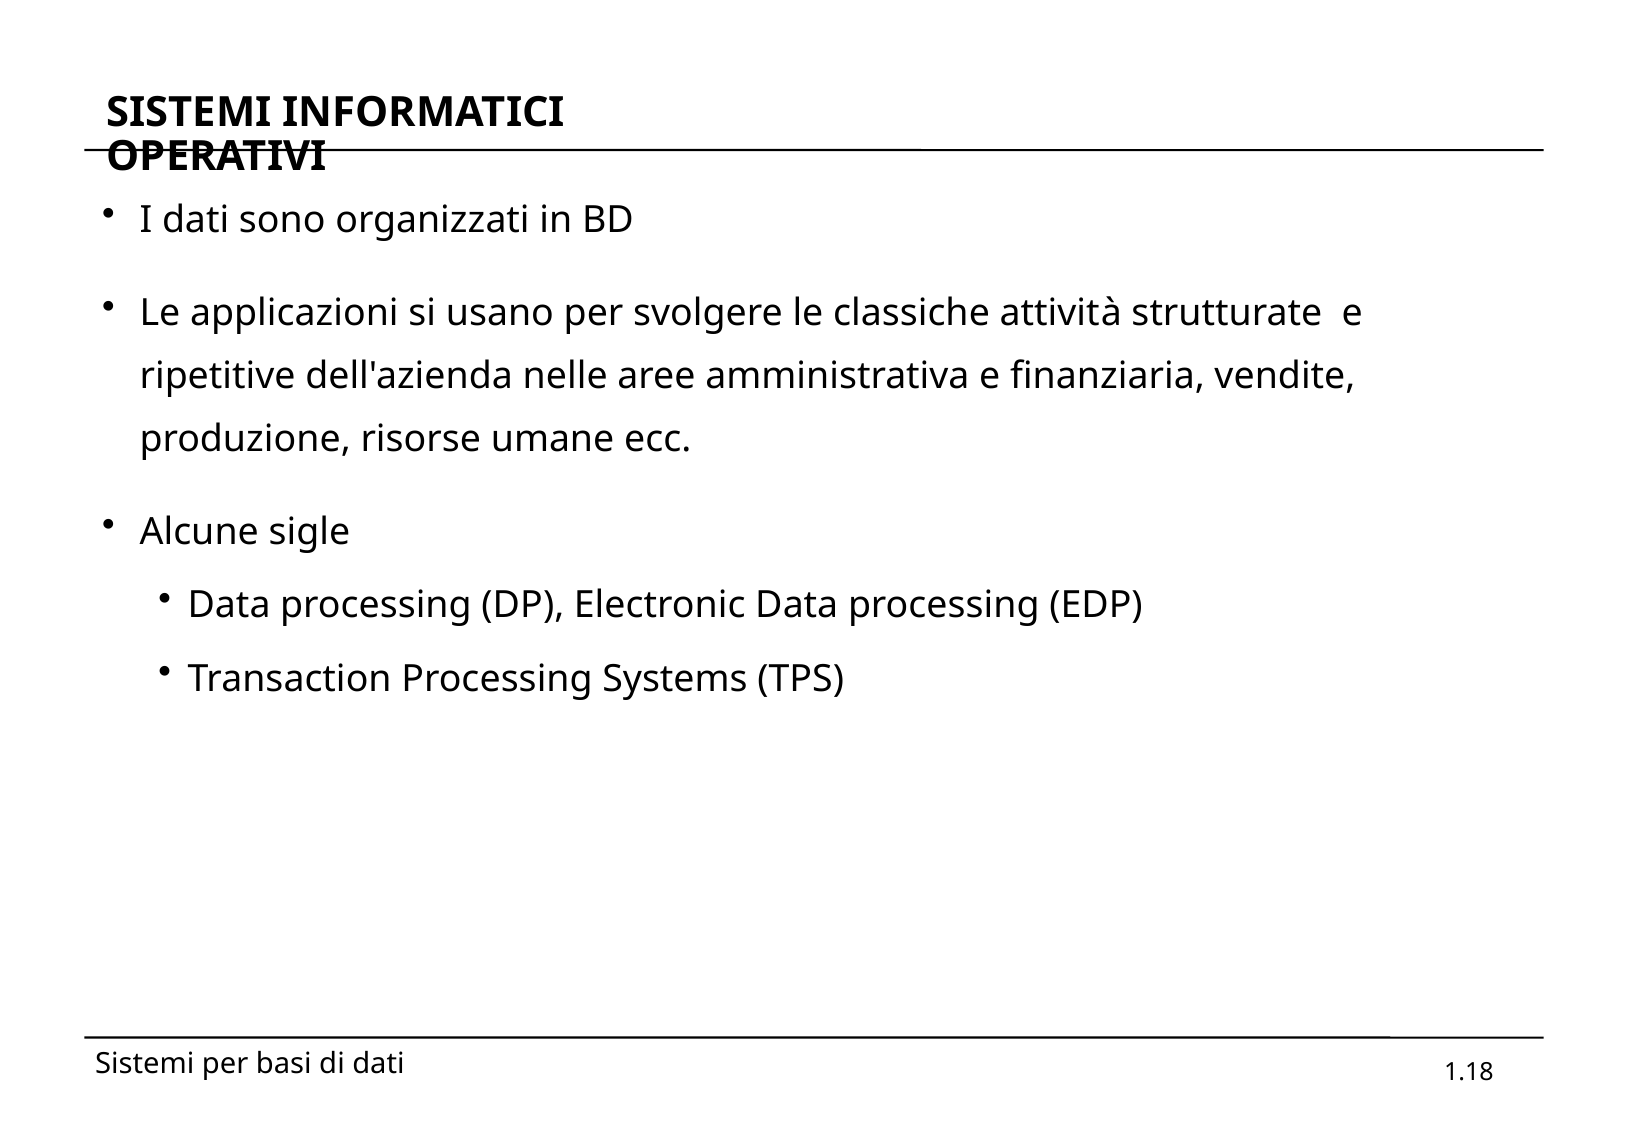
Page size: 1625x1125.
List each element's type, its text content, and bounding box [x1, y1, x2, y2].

title SISTEMI INFORMATICI OPERATIVI [96, 87, 710, 140]
list I dati sono organizzati in BD Le applicazioni si usano per svolgere le classiche attività strutturate e ripetitive dell'azienda nelle aree amministrativa e finanziaria, vendite, produzione, risorse umane ecc. Alcune sigle Data processing (DP), Electronic Data processing (EDP) Transaction Processing Systems (TPS) [91, 172, 1468, 799]
